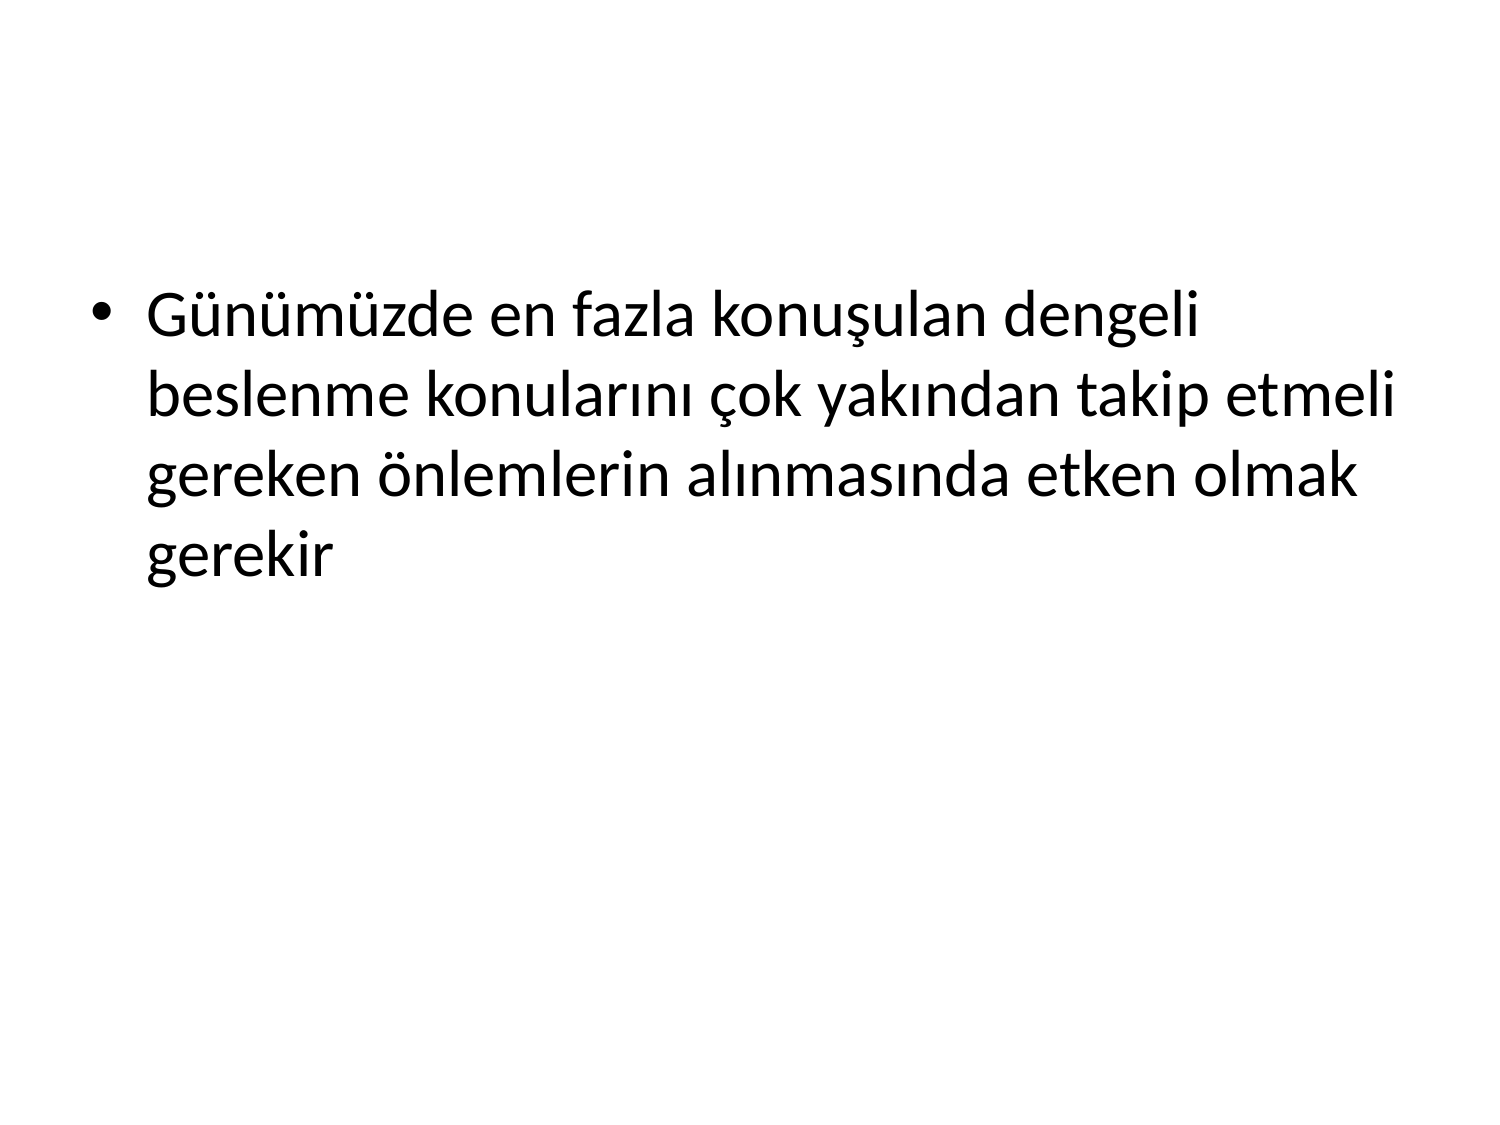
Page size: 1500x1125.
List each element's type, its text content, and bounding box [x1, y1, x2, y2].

list Günümüzde en fazla konuşulan dengeli beslenme konularını çok yakından takip etmeli gereken önlemlerin alınmasında etken olmak gerekir [75, 262, 1425, 1005]
